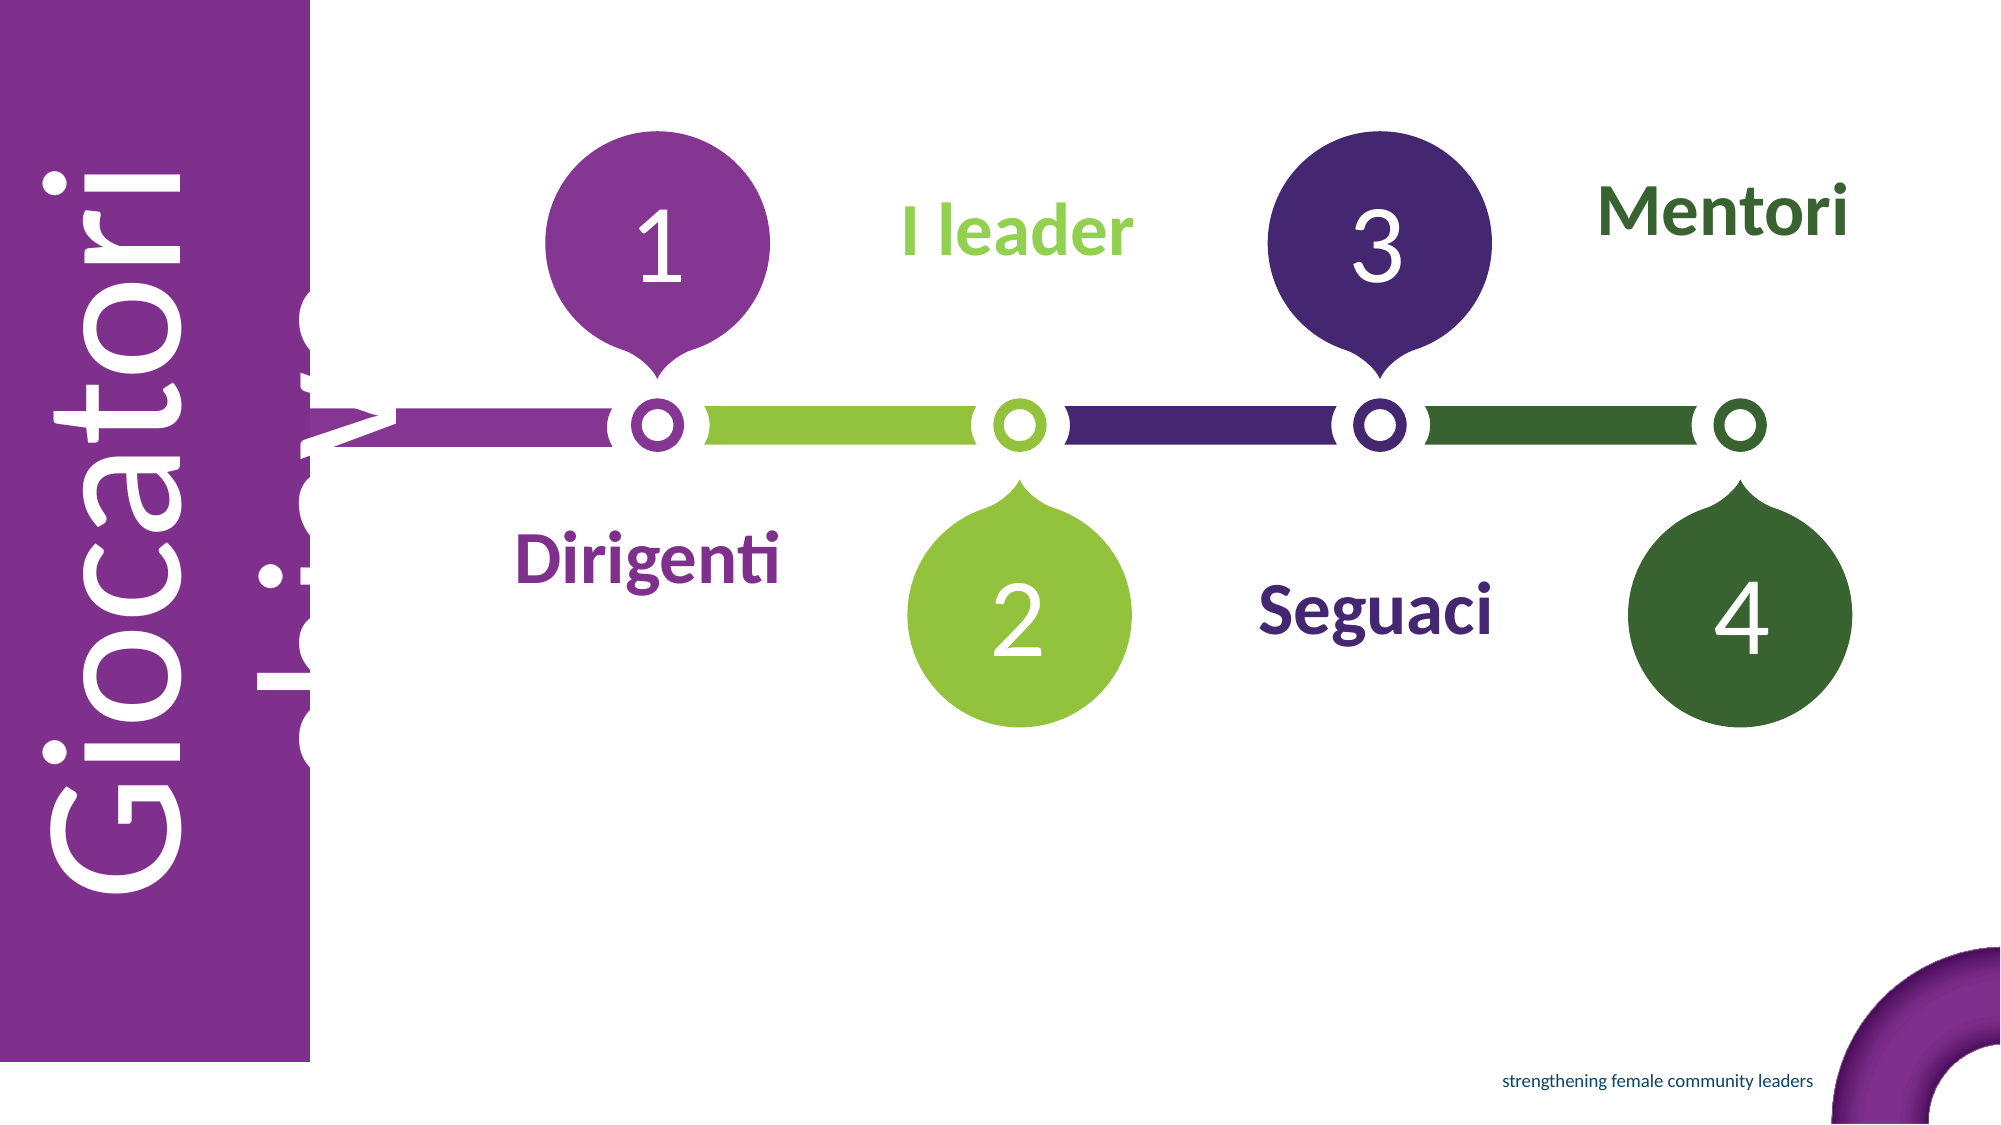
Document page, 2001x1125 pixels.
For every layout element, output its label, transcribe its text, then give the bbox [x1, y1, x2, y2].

text_box 4 [1681, 534, 1803, 685]
list Seguaci [1191, 562, 1561, 766]
list I leader [832, 183, 1203, 387]
text_box 2 [957, 536, 1078, 687]
list Dirigenti [463, 510, 833, 714]
text_box Giocatori chiave [0, 0, 310, 1062]
list Mentori [1538, 163, 1908, 367]
text_box 1 [598, 163, 719, 313]
text_box 3 [1317, 163, 1438, 313]
picture [1815, 937, 2001, 1123]
